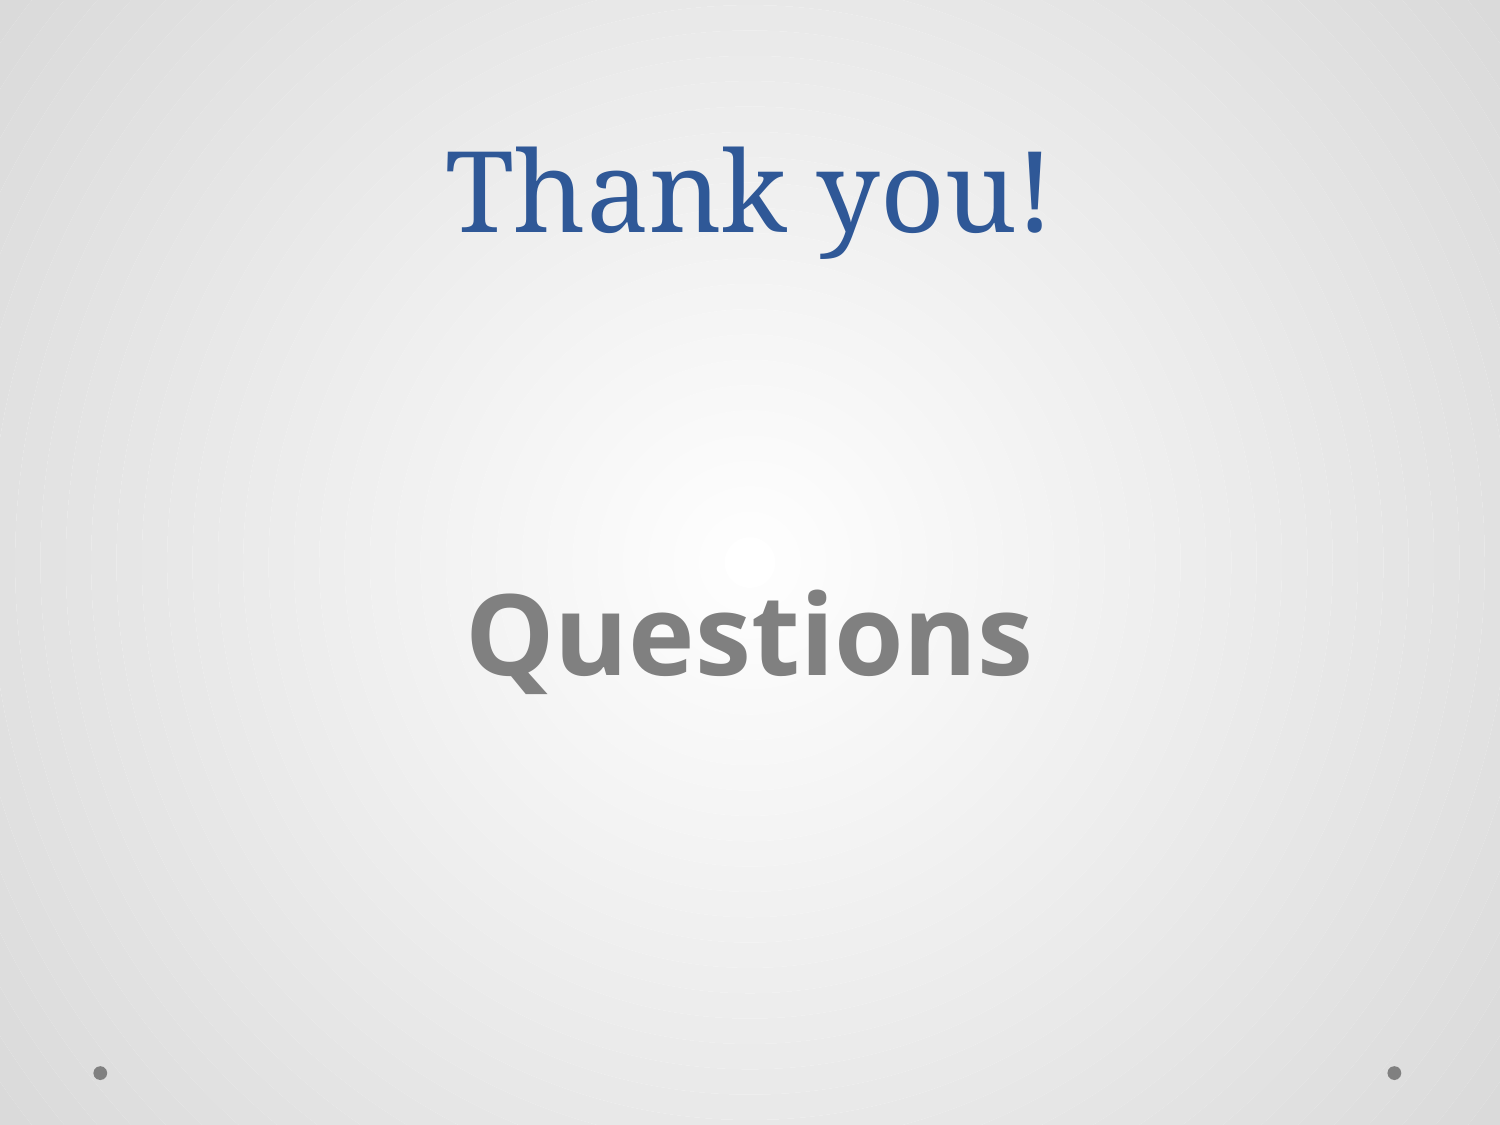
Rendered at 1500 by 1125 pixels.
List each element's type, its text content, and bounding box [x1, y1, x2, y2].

title Thank you! [75, 0, 1425, 262]
list Questions [75, 262, 1425, 1005]
